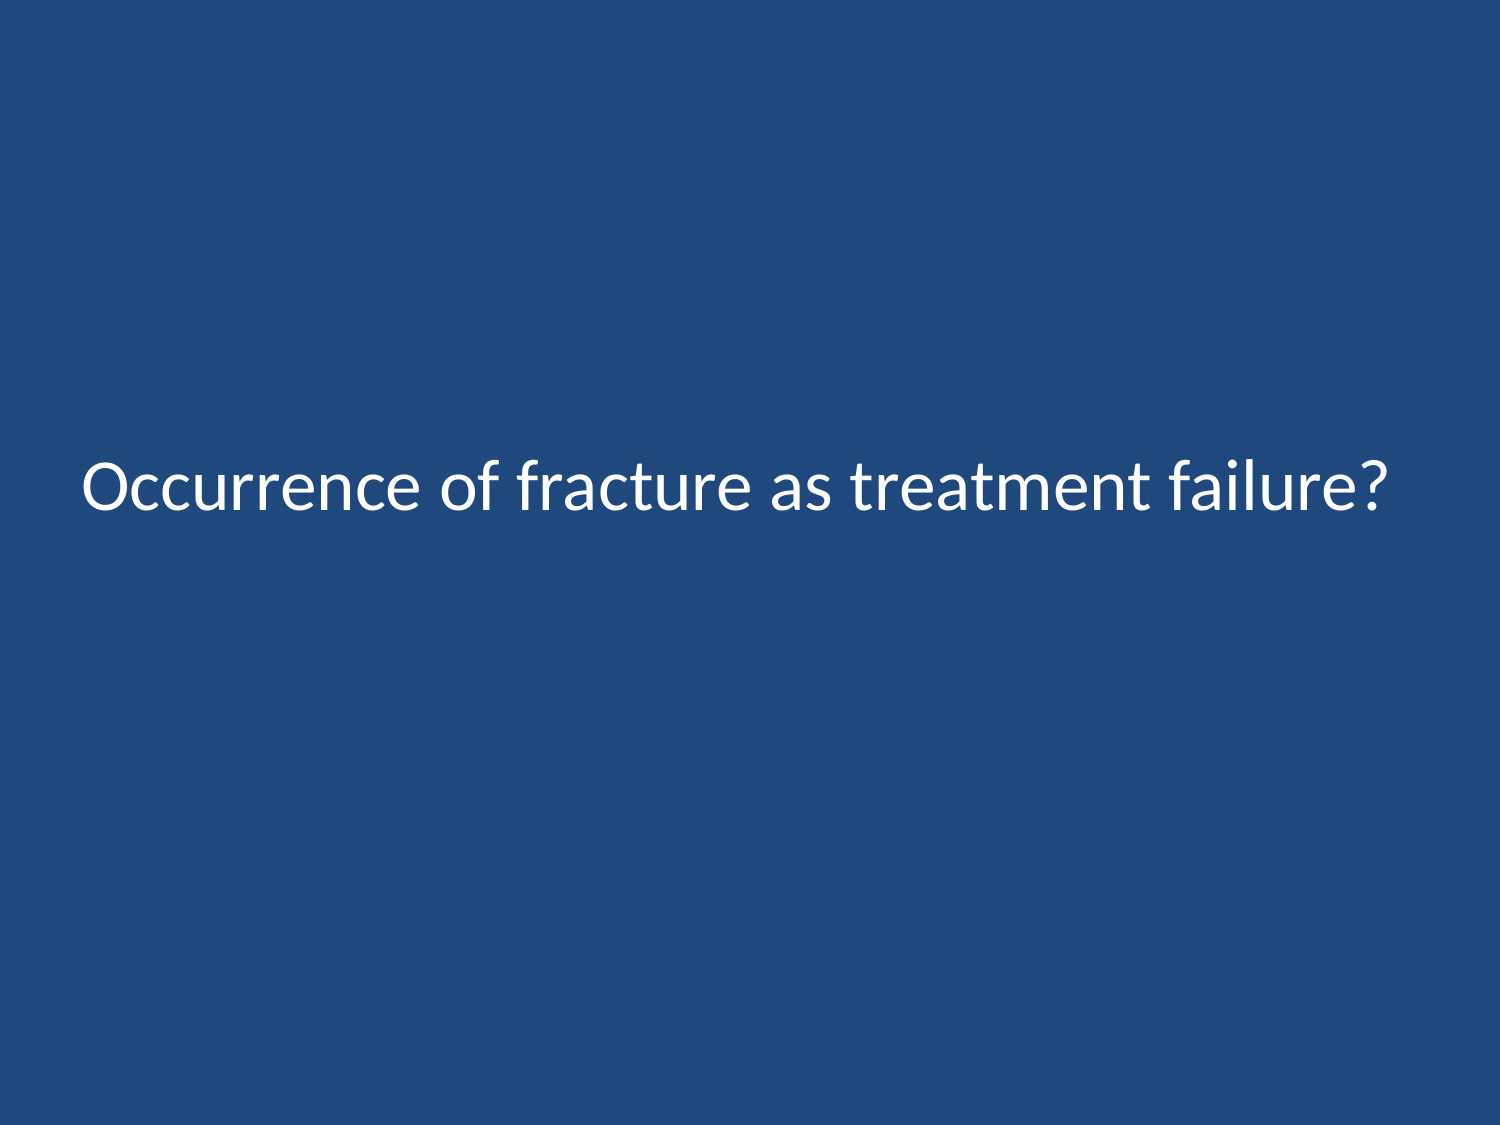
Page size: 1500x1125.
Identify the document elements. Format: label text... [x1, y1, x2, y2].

title Occurrence of fracture as treatment failure? [62, 387, 1413, 575]
